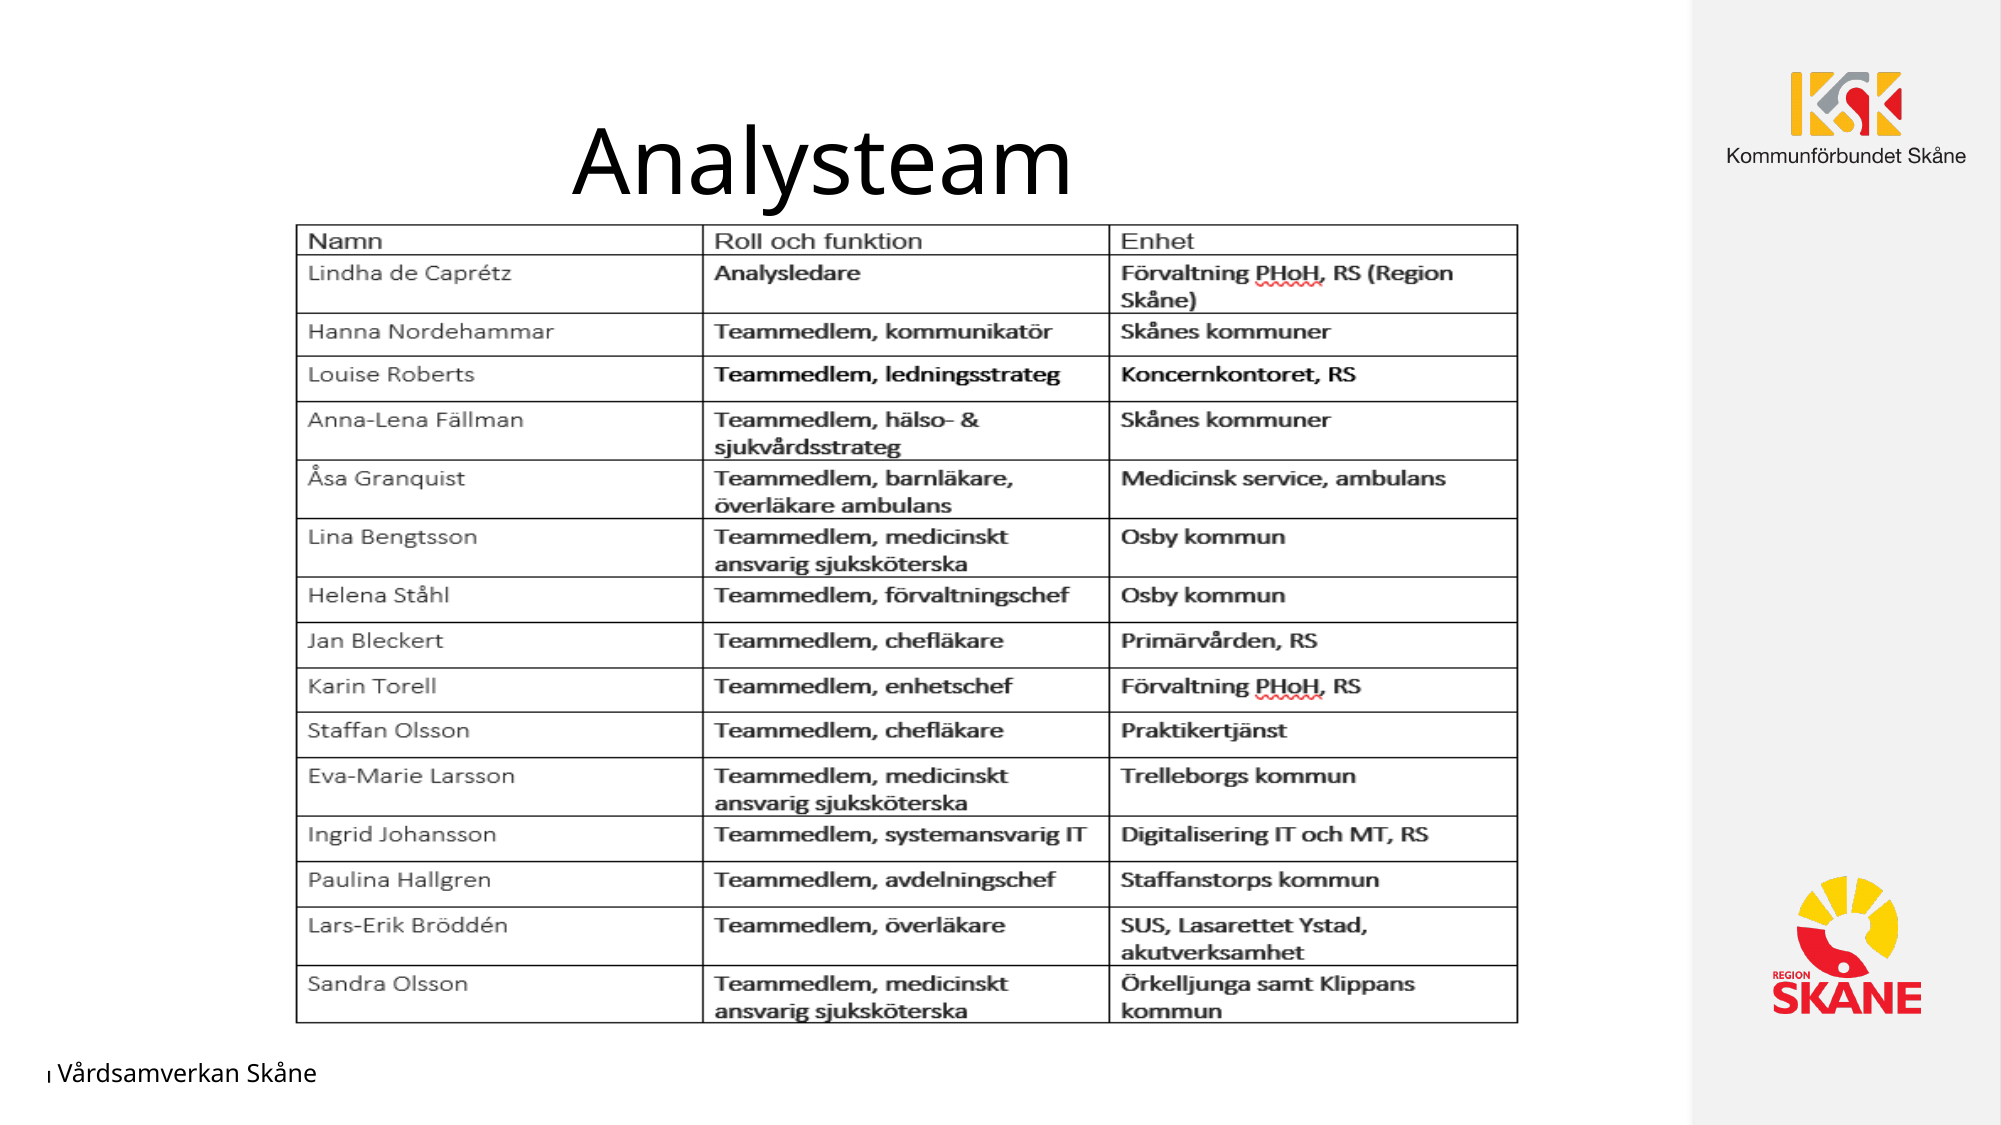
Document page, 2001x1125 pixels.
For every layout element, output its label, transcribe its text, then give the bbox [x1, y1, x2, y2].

title Analysteam [189, 95, 1460, 235]
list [286, 214, 1527, 1030]
